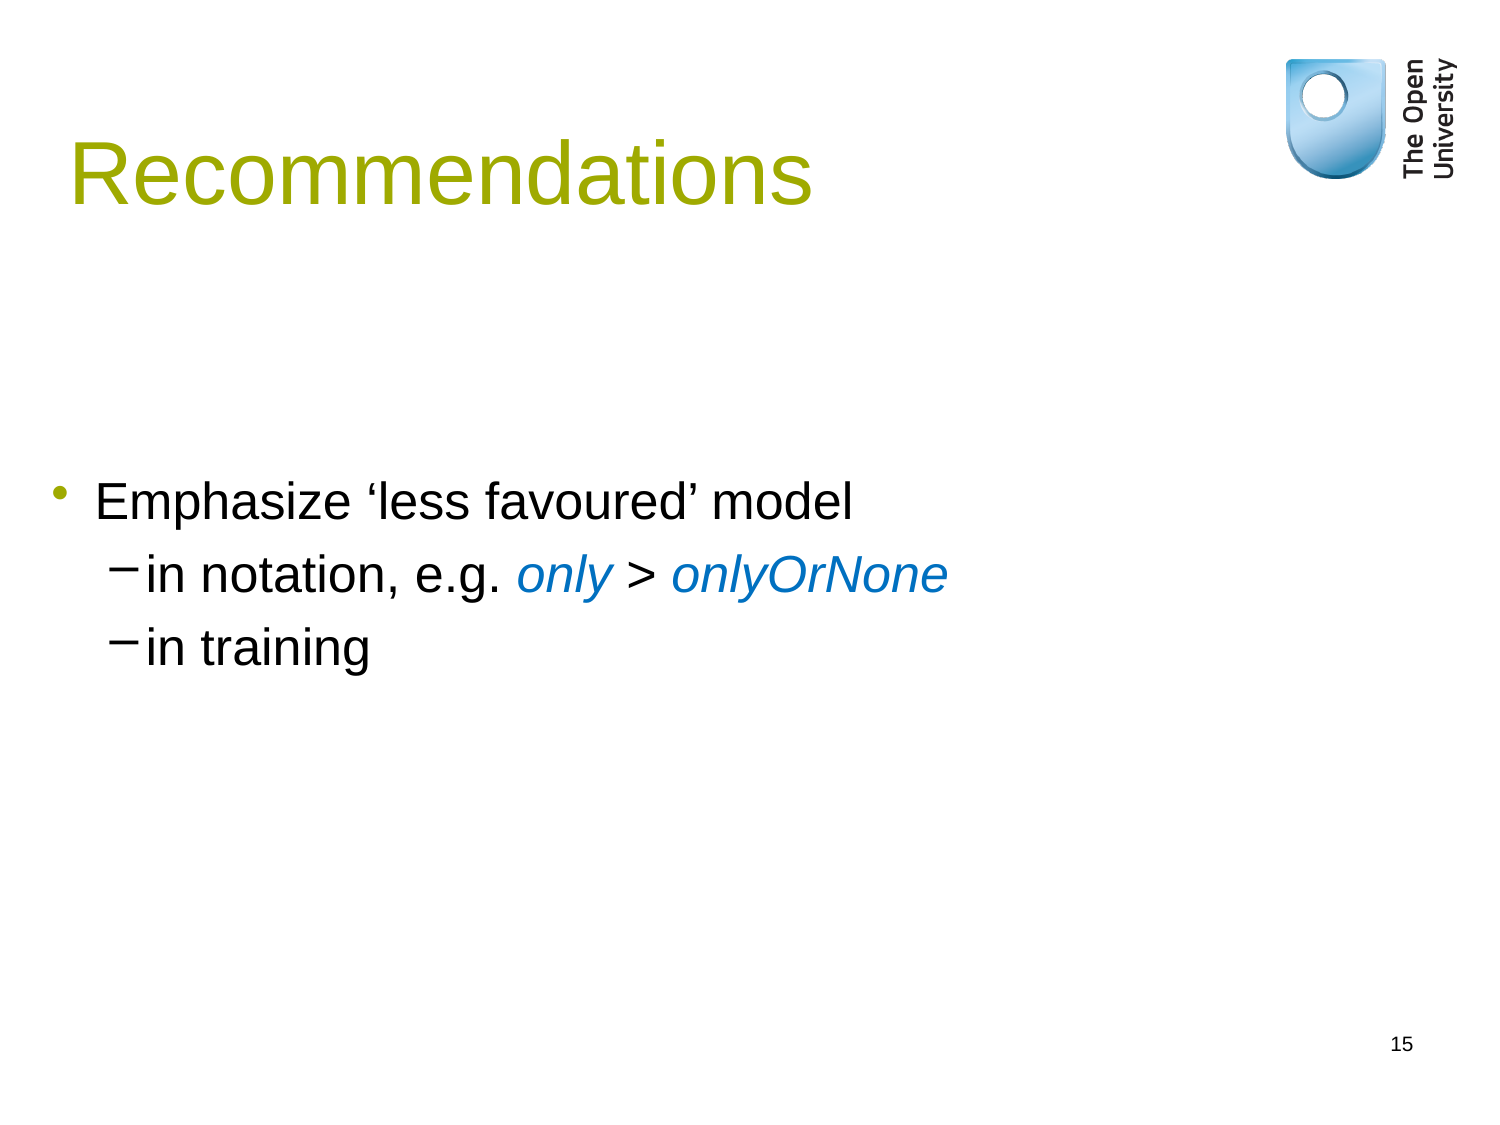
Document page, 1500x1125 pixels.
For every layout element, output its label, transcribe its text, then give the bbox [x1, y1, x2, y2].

picture [1286, 58, 1457, 179]
slide_number 15 [1074, 1024, 1425, 1103]
title Recommendations [56, 108, 1255, 230]
list Emphasize ‘less favoured’ model in notation, e.g. only > onlyOrNone in training [39, 461, 1390, 689]
